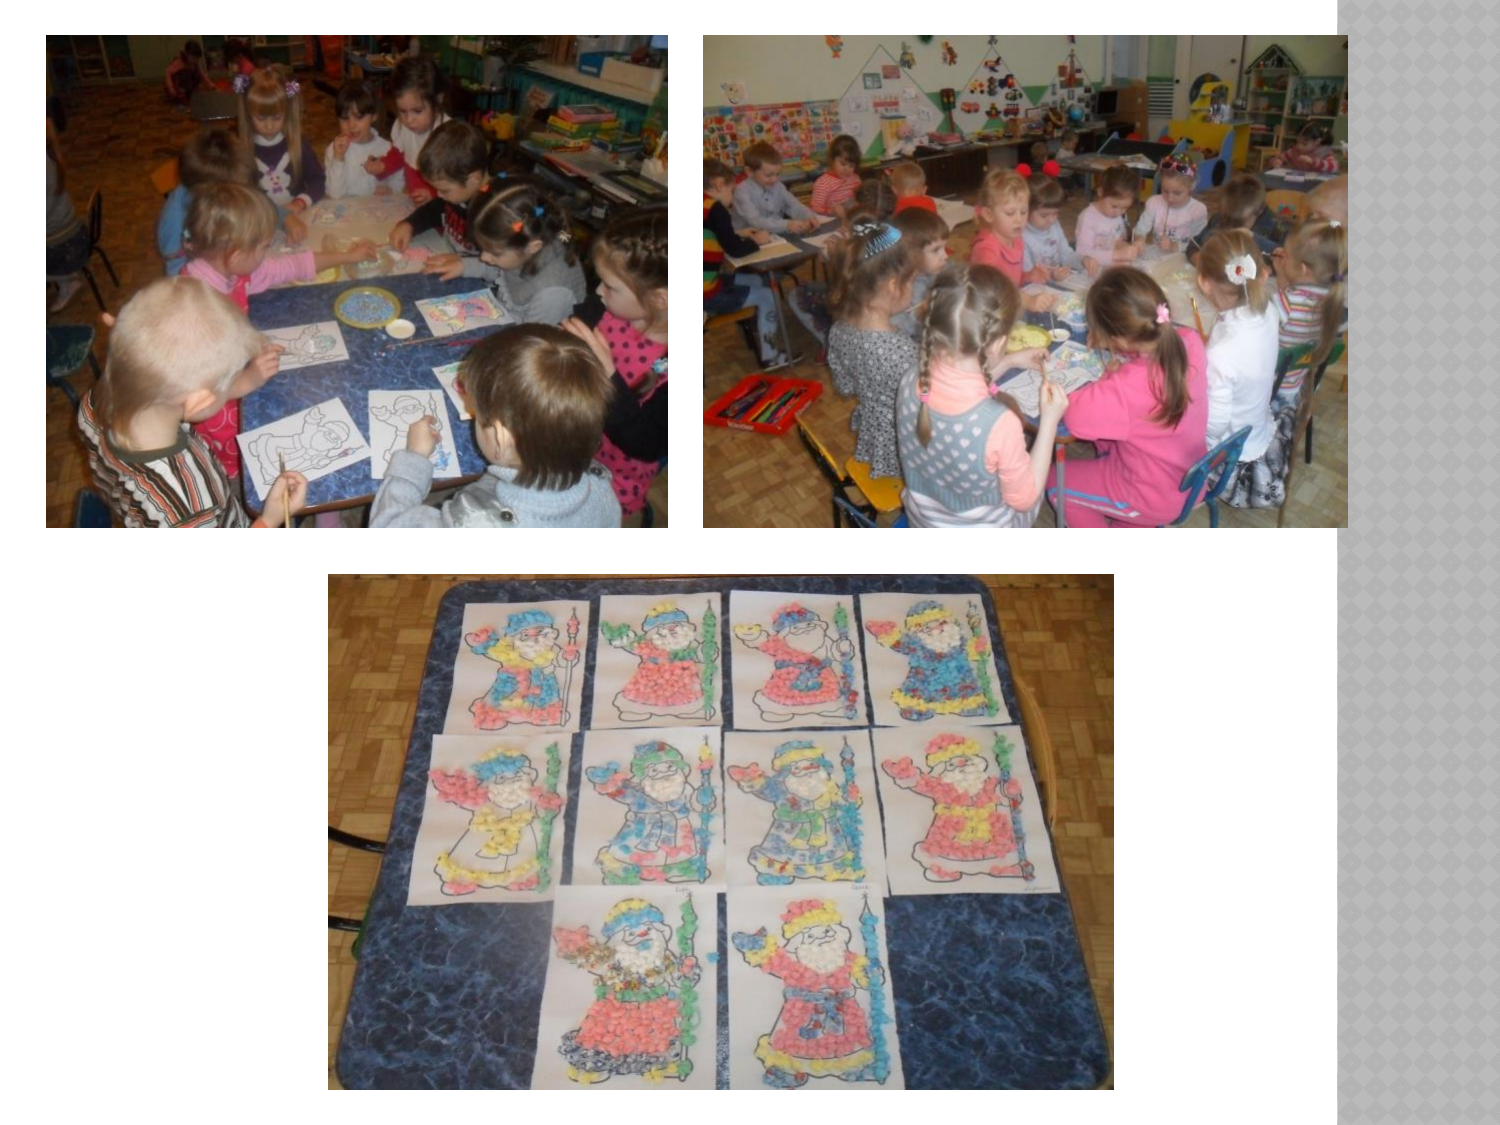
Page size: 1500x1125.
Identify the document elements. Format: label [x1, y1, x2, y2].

picture [46, 34, 669, 528]
picture [327, 573, 1114, 1091]
picture [702, 34, 1348, 528]
